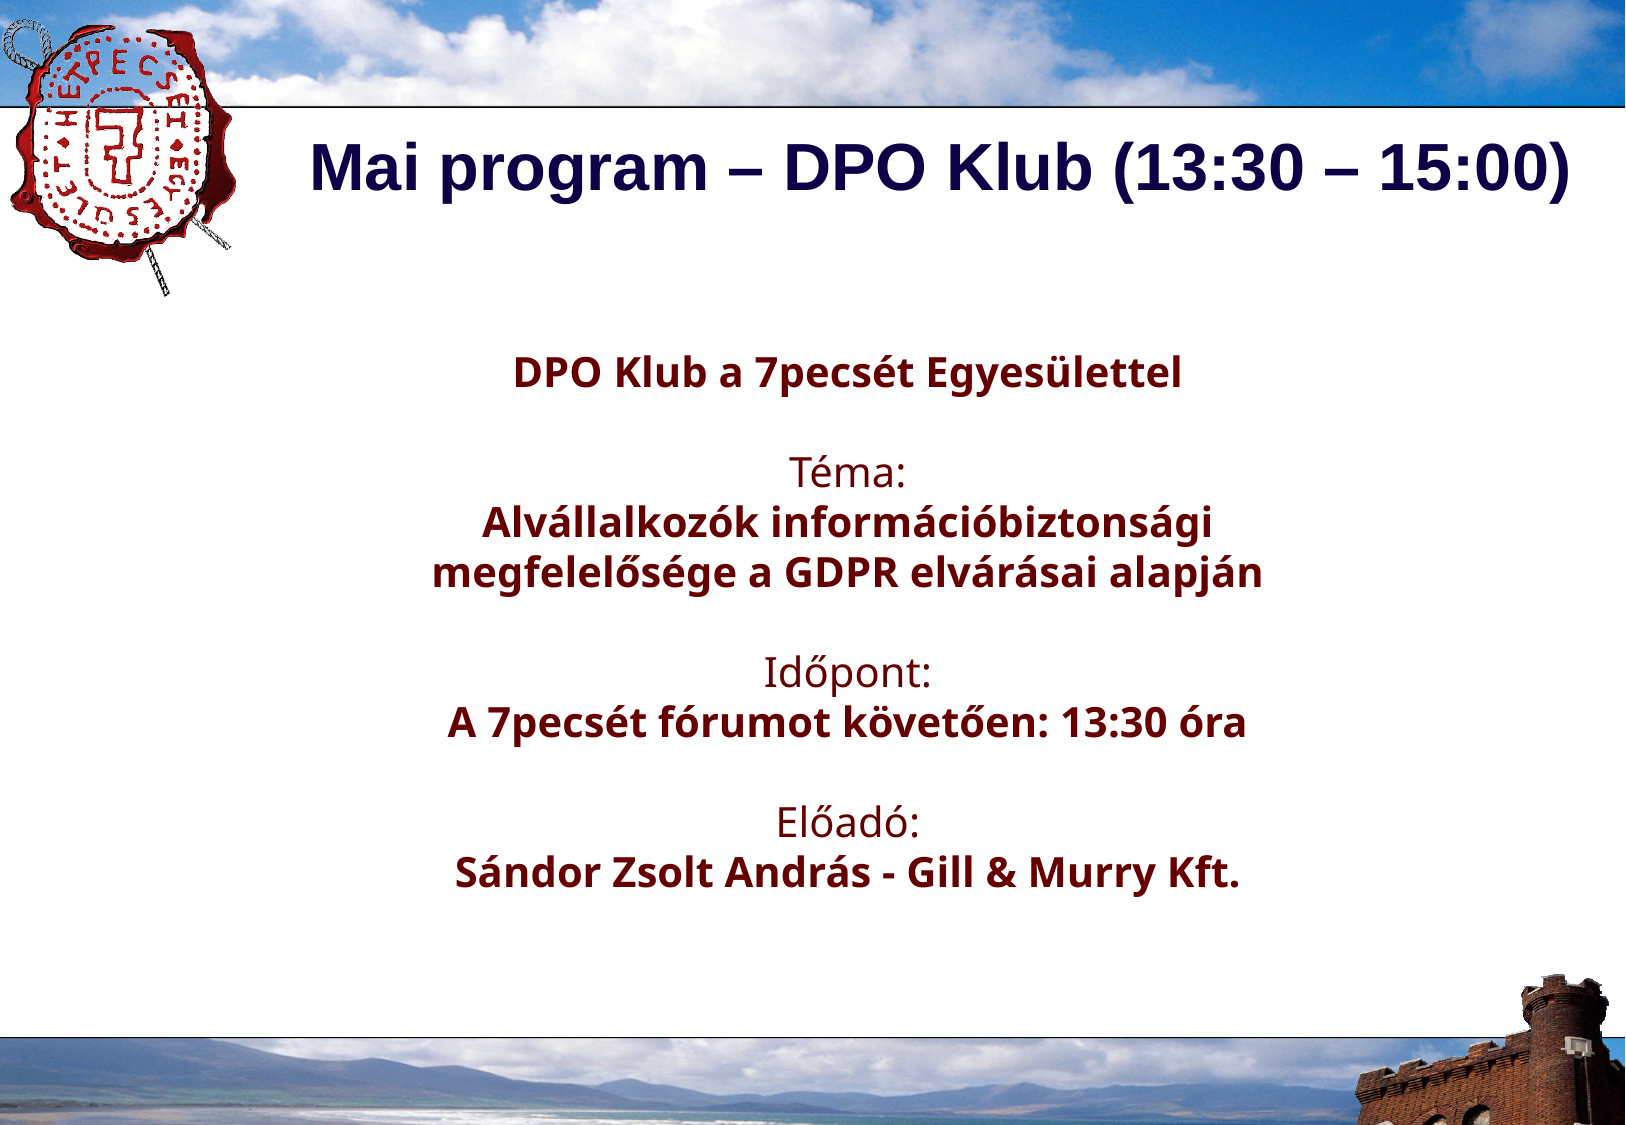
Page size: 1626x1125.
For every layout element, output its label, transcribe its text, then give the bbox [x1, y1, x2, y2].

picture [0, 0, 1625, 297]
text_box Mai program – DPO Klub (13:30 – 15:00) [257, 113, 1625, 214]
picture [0, 974, 1625, 1125]
text_box DPO Klub a 7pecsét Egyesülettel Téma: Alvállalkozók információbiztonsági megfelelősége a GDPR elvárásai alapján Időpont: A 7pecsét fórumot követően: 13:30 óra Előadó: Sándor Zsolt András - Gill & Murry Kft. [363, 338, 1333, 904]
